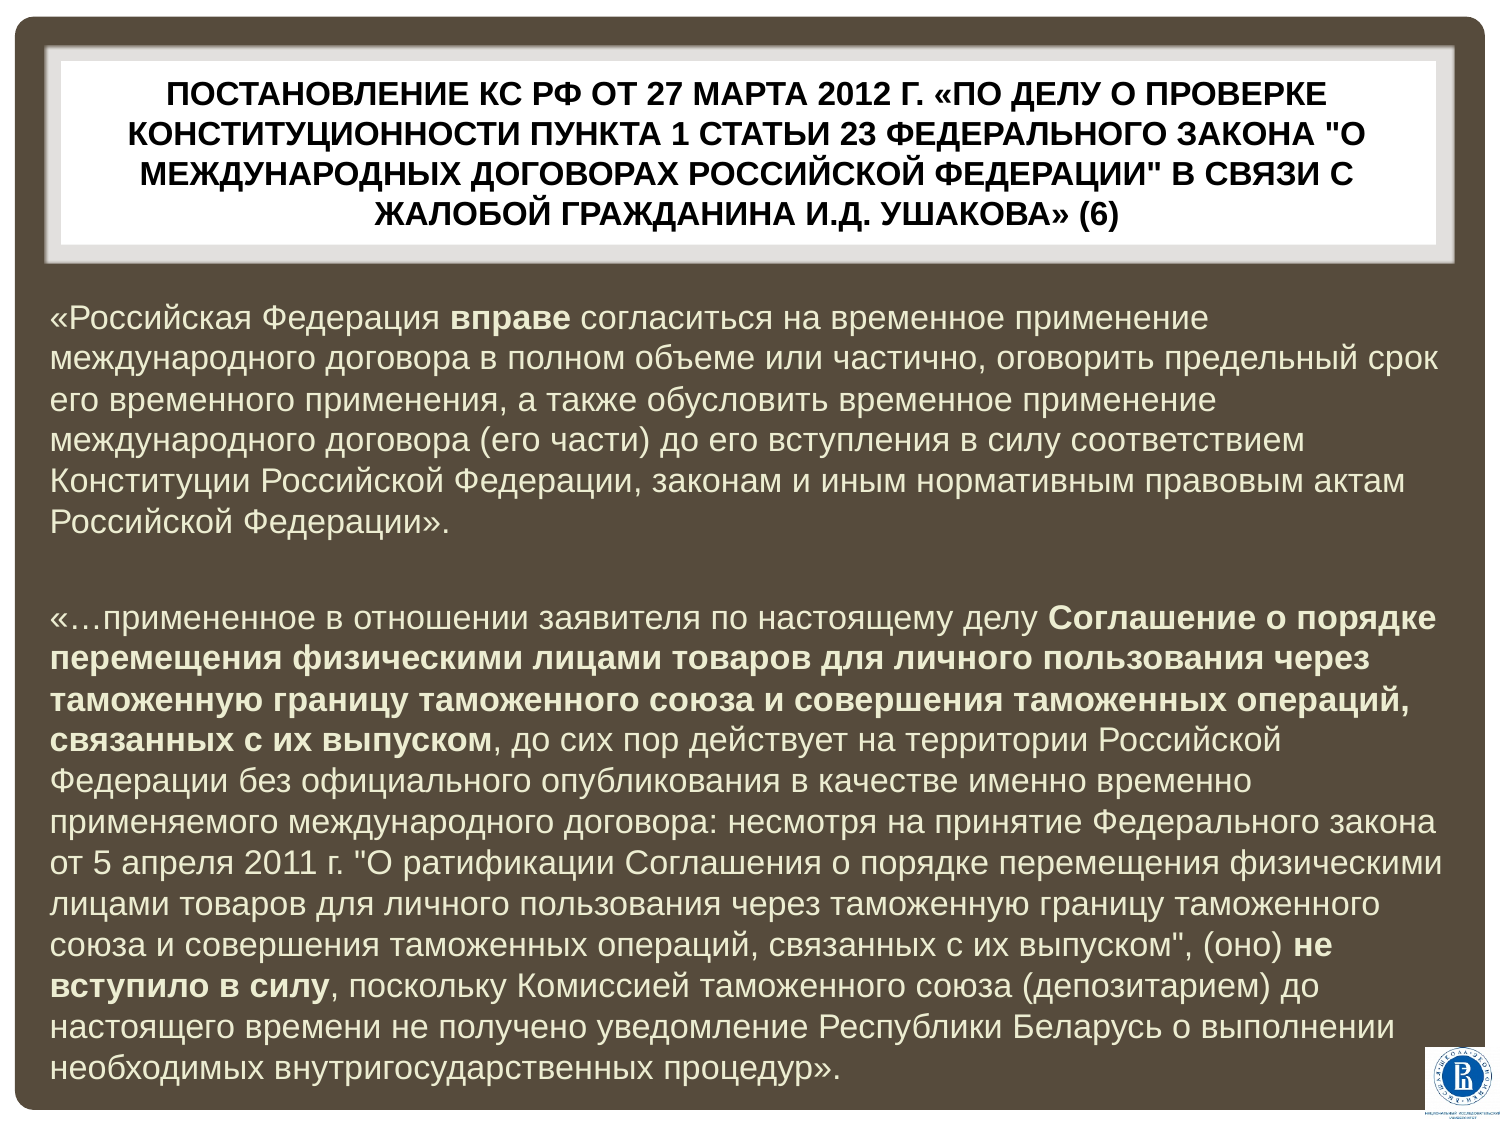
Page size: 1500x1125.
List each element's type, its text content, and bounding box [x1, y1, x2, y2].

list «Российская Федерация вправе согласиться на временное применение международного договора в полном объеме или частично, оговорить предельный срок его временного применения, а также обусловить временное применение международного договора (его части) до его вступления в силу соответствием Конституции Российской Федерации, законам и иным нормативным правовым актам Российской Федерации». «…примененное в отношении заявителя по настоящему делу Соглашение о порядке перемещения физическими лицами товаров для личного пользования через таможенную границу таможенного союза и совершения таможенных операций, связанных с их выпуском, до сих пор действует на территории Российской Федерации без официального опубликования в качестве именно временно применяемого международного договора: несмотря на принятие Федерального закона от 5 апреля 2011 г. "О ратификации Соглашения о порядке перемещения физическими лицами товаров для личного пользования через таможенную границу таможенного союза и совершения таможенных операций, связанных с их выпуском", (оно) не вступило в силу, поскольку Комиссией таможенного союза (депозитарием) до настоящего времени не получено уведомление Республики Беларусь о выполнении необходимых внутригосударственных процедур». [17, 287, 1471, 1094]
picture [1425, 1046, 1500, 1119]
title ПОСТАНОВЛЕНИЕ КС РФ от 27 марта 2012 г. «ПО ДЕЛУ О ПРОВЕРКЕ КОНСТИТУЦИОННОСТИ ПУНКТА 1 СТАТЬИ 23 ФЕДЕРАЛЬНОГО ЗАКОНА "О МЕЖДУНАРОДНЫХ ДОГОВОРАХ РОССИЙСКОЙ ФЕДЕРАЦИИ" В СВЯЗИ С ЖАЛОБОЙ ГРАЖДАНИНА И.Д. УШАКОВА» (6) [69, 66, 1425, 238]
